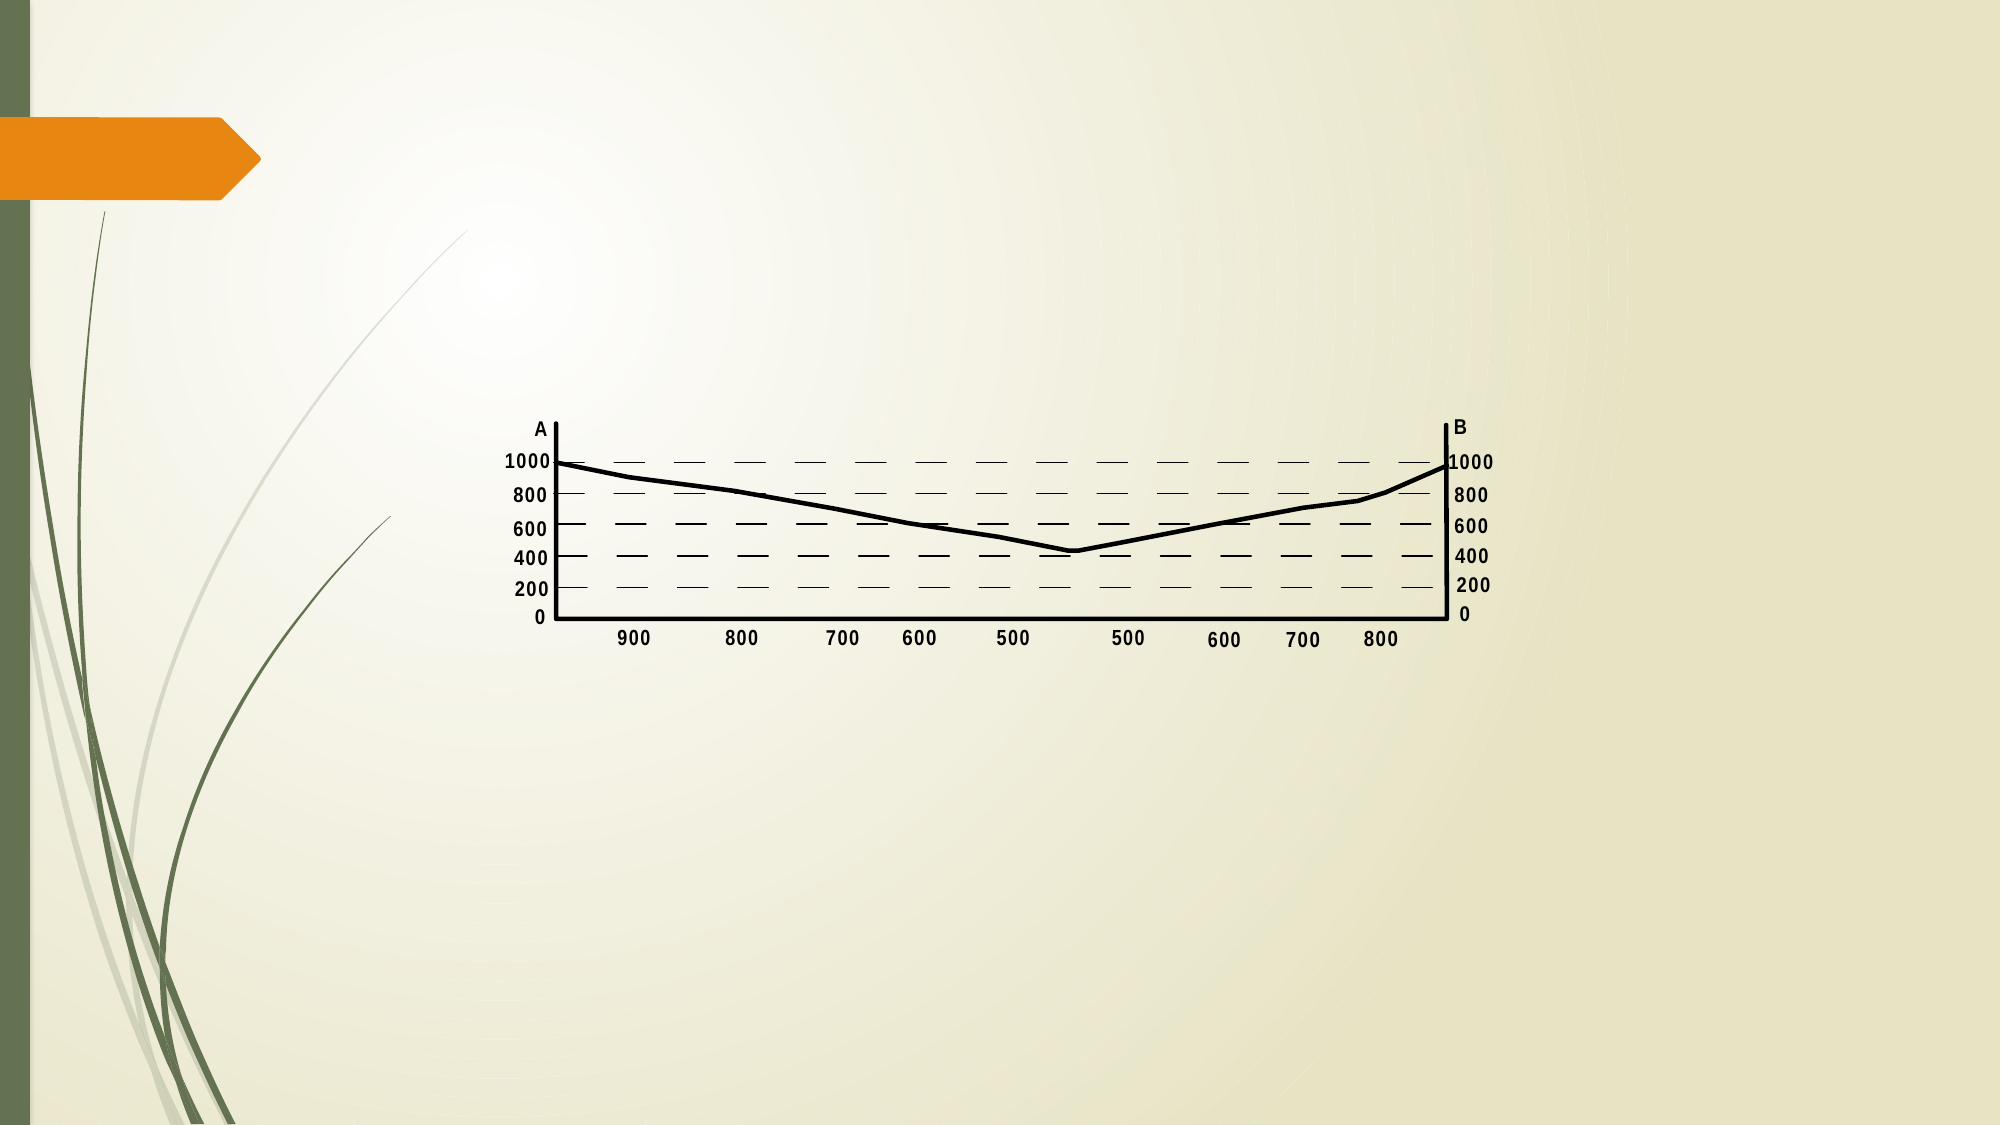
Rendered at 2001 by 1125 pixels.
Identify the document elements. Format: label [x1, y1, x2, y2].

list [504, 414, 1496, 653]
